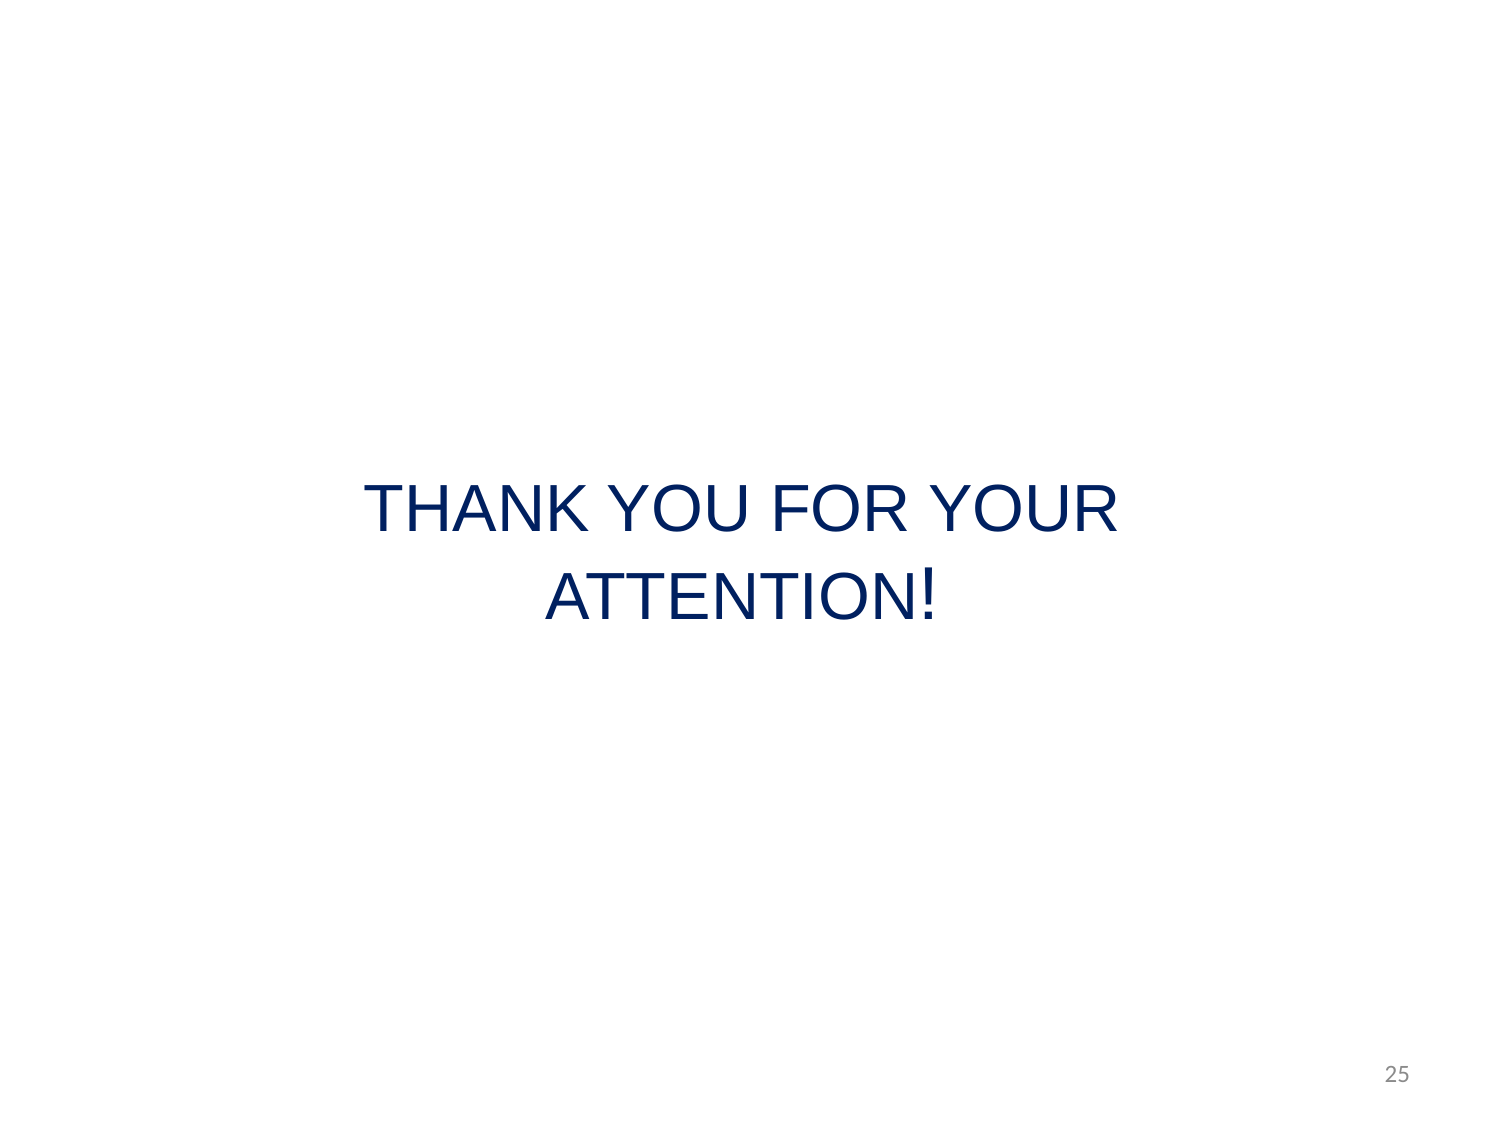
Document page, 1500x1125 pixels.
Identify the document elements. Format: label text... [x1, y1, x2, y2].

text_box THANK YOU FOR YOUR ATTENTION! [187, 456, 1298, 642]
slide_number 25 [1074, 1042, 1425, 1103]
